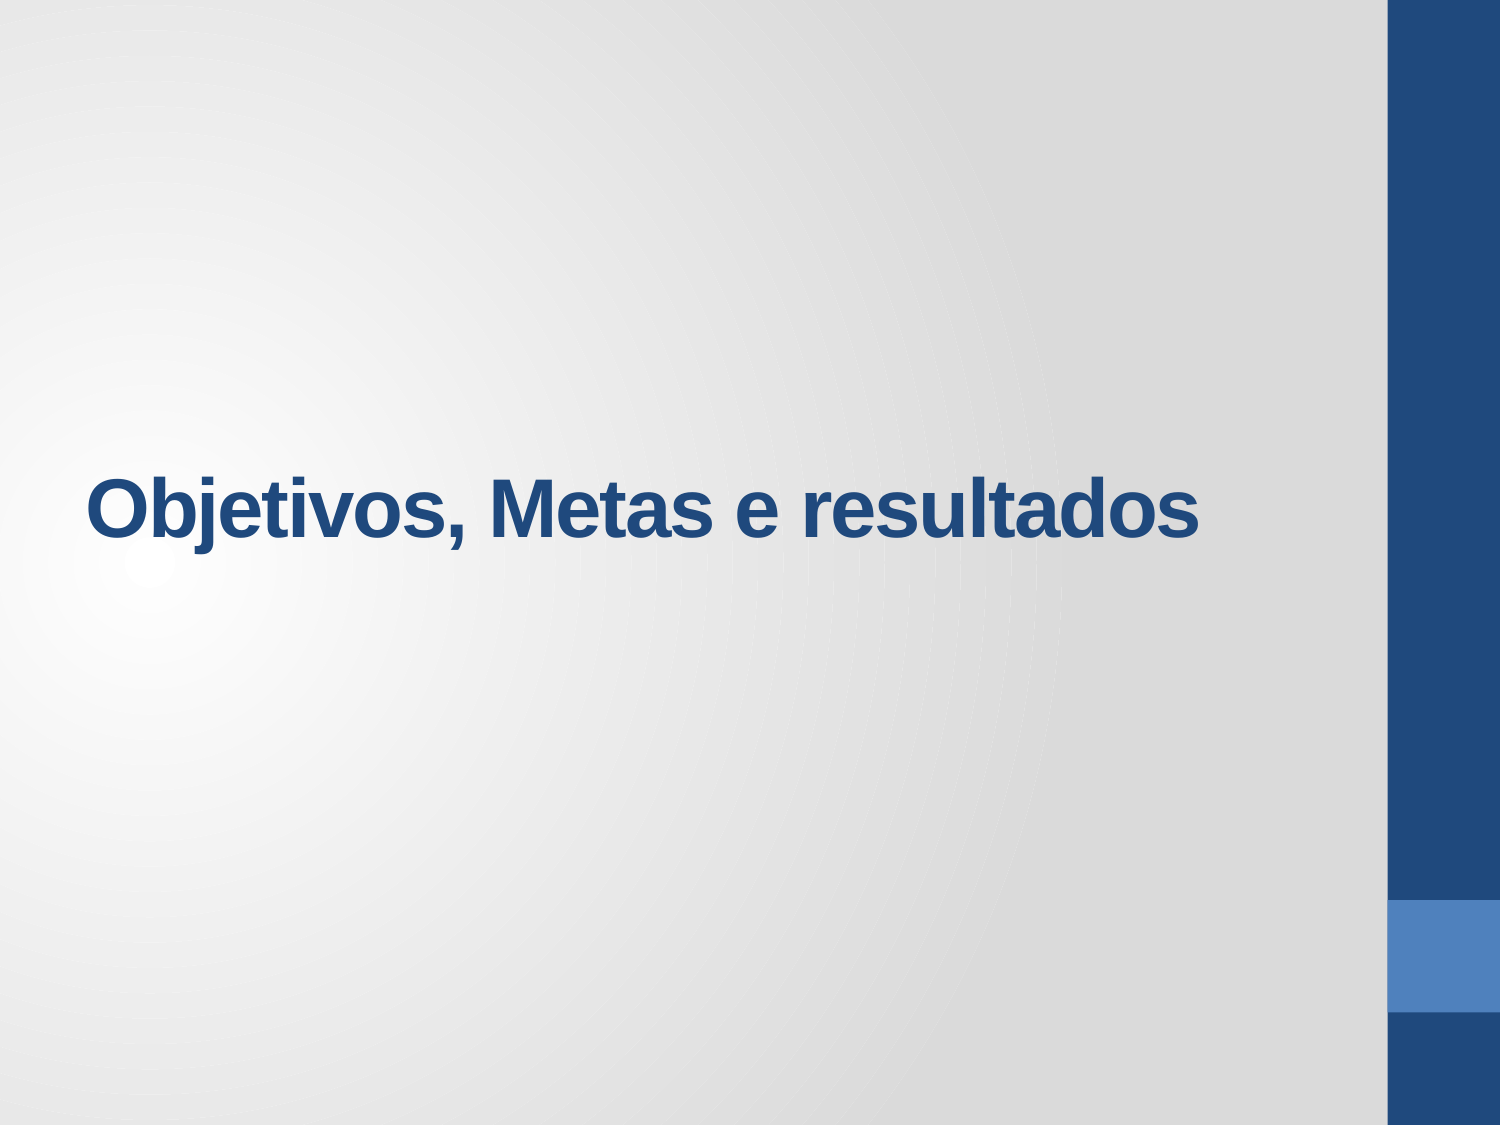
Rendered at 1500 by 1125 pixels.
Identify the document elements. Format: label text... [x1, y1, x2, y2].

title Objetivos, Metas e resultados [70, 410, 1321, 598]
